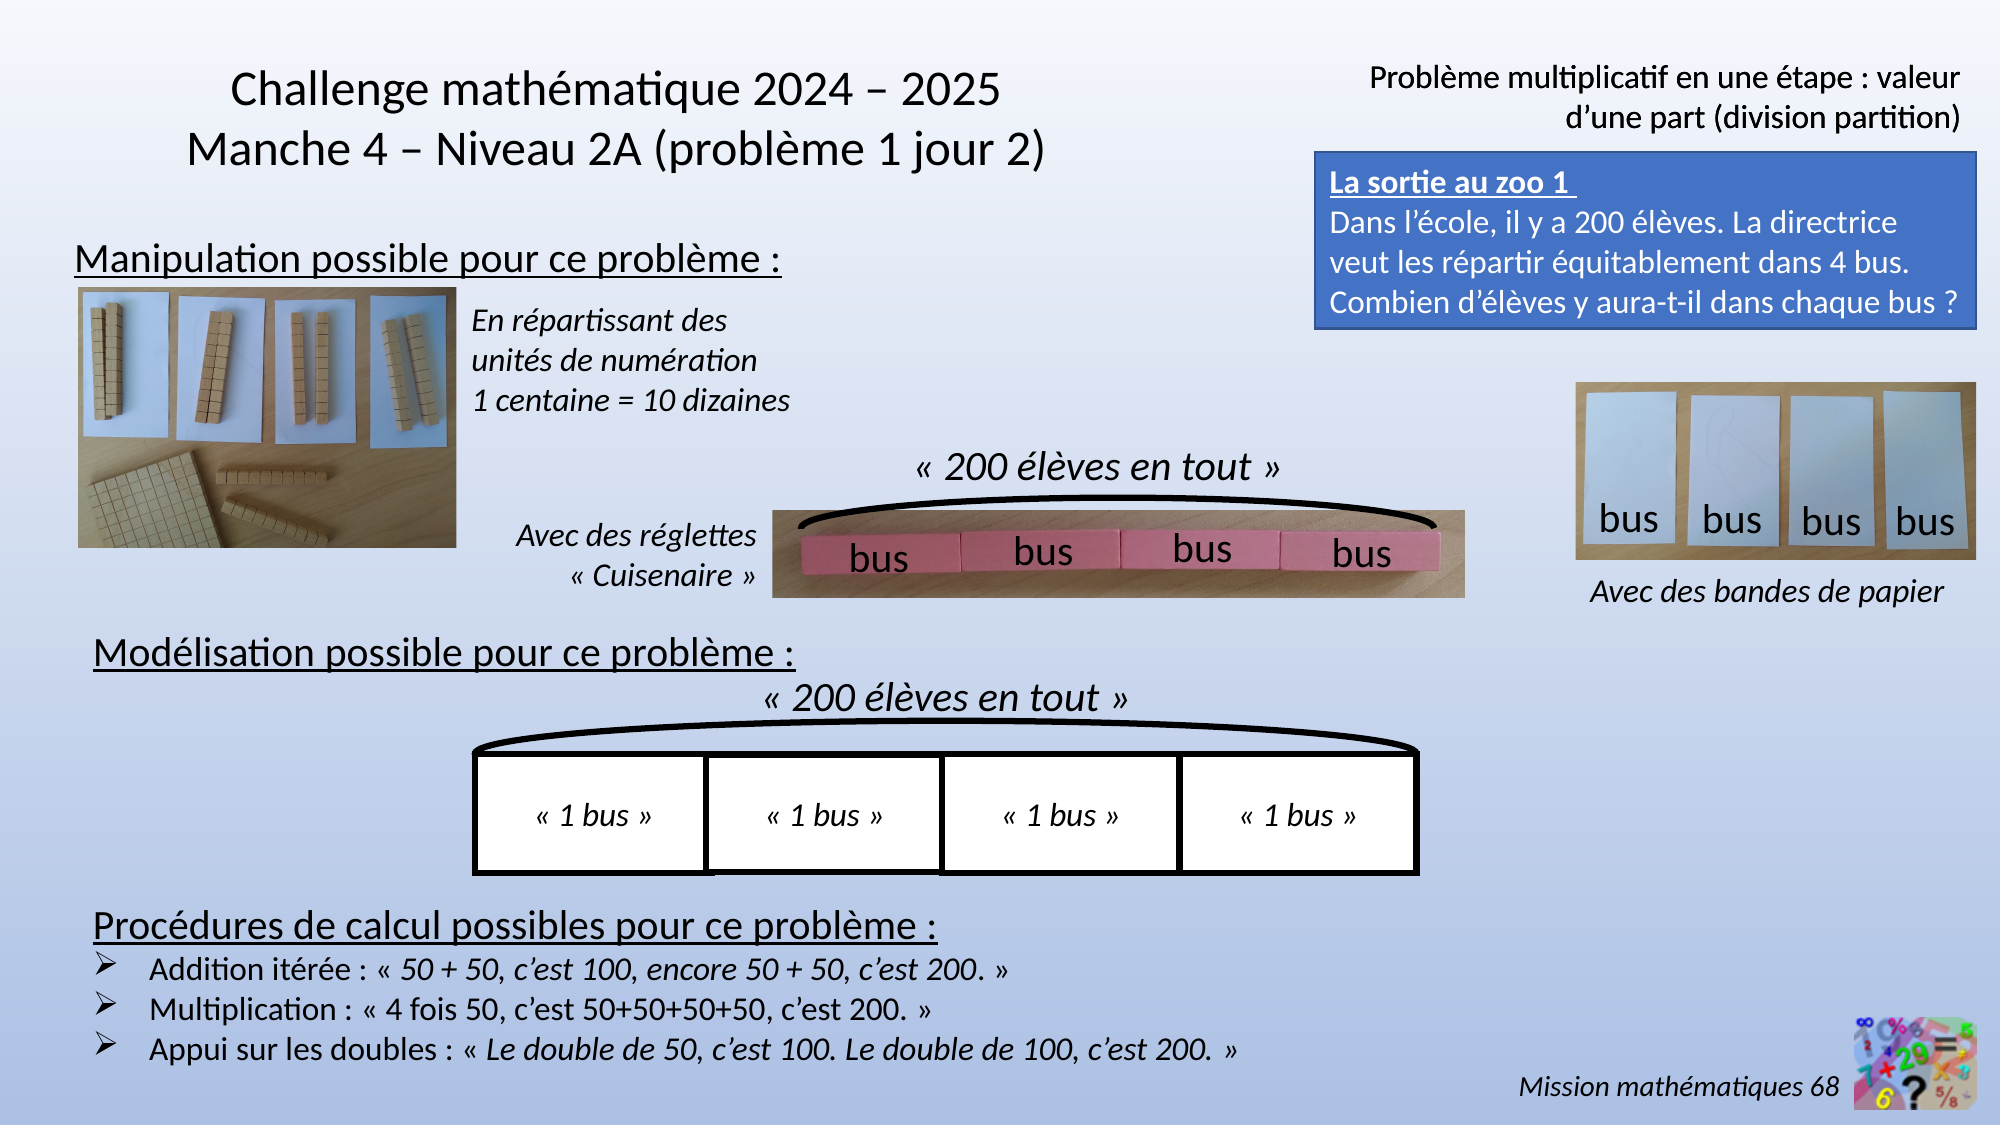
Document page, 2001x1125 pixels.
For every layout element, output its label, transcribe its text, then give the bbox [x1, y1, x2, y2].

text_box « 1 bus » [1178, 754, 1418, 874]
text_box [474, 727, 1418, 755]
text_box « 1 bus » [705, 754, 941, 873]
text_box [867, 497, 1369, 509]
picture [1575, 382, 1977, 560]
text_box Procédures de calcul possibles pour ce problème : Addition itérée : « 50 + 50, c’est 100, encore 50 + 50, c’est 200. » Multiplication : « 4 fois 50, c’est 50+50+50+50, c’est 200. » Appui sur les doubles : « Le double de 50, c’est 100. Le double de 100, c’est 200. » [78, 890, 1977, 1075]
text_box bus [1977, 486, 1984, 551]
picture [1854, 1017, 1977, 1110]
text_box « 200 élèves en tout » [778, 431, 1417, 497]
picture [772, 509, 1465, 598]
text_box Mission mathématiques 68 [1501, 1075, 1854, 1110]
text_box Avec des bandes de papier [1575, 561, 1977, 617]
text_box « 200 élèves en tout » [626, 662, 1265, 727]
text_box « 1 bus » [941, 754, 1178, 874]
text_box La sortie au zoo 1 Dans l’école, il y a 200 élèves. La directrice veut les répartir équitablement dans 4 bus. Combien d’élèves y aura-t-il dans chaque bus ? [1314, 151, 1977, 330]
text_box En répartissant des unités de numération 1 centaine = 10 dizaines [457, 290, 812, 426]
text_box Problème multiplicatif en une étape : valeur d’une part (division partition) [1284, 47, 1977, 143]
text_box Challenge mathématique 2024 – 2025 Manche 4 – Niveau 2A (problème 1 jour 2) [23, 48, 1210, 183]
text_box « 1 bus » [474, 755, 713, 874]
text_box Manipulation possible pour ce problème : [59, 223, 1314, 289]
picture [78, 287, 457, 548]
text_box Modélisation possible pour ce problème : [78, 616, 1977, 682]
text_box Avec des réglettes « Cuisenaire » [494, 505, 773, 601]
